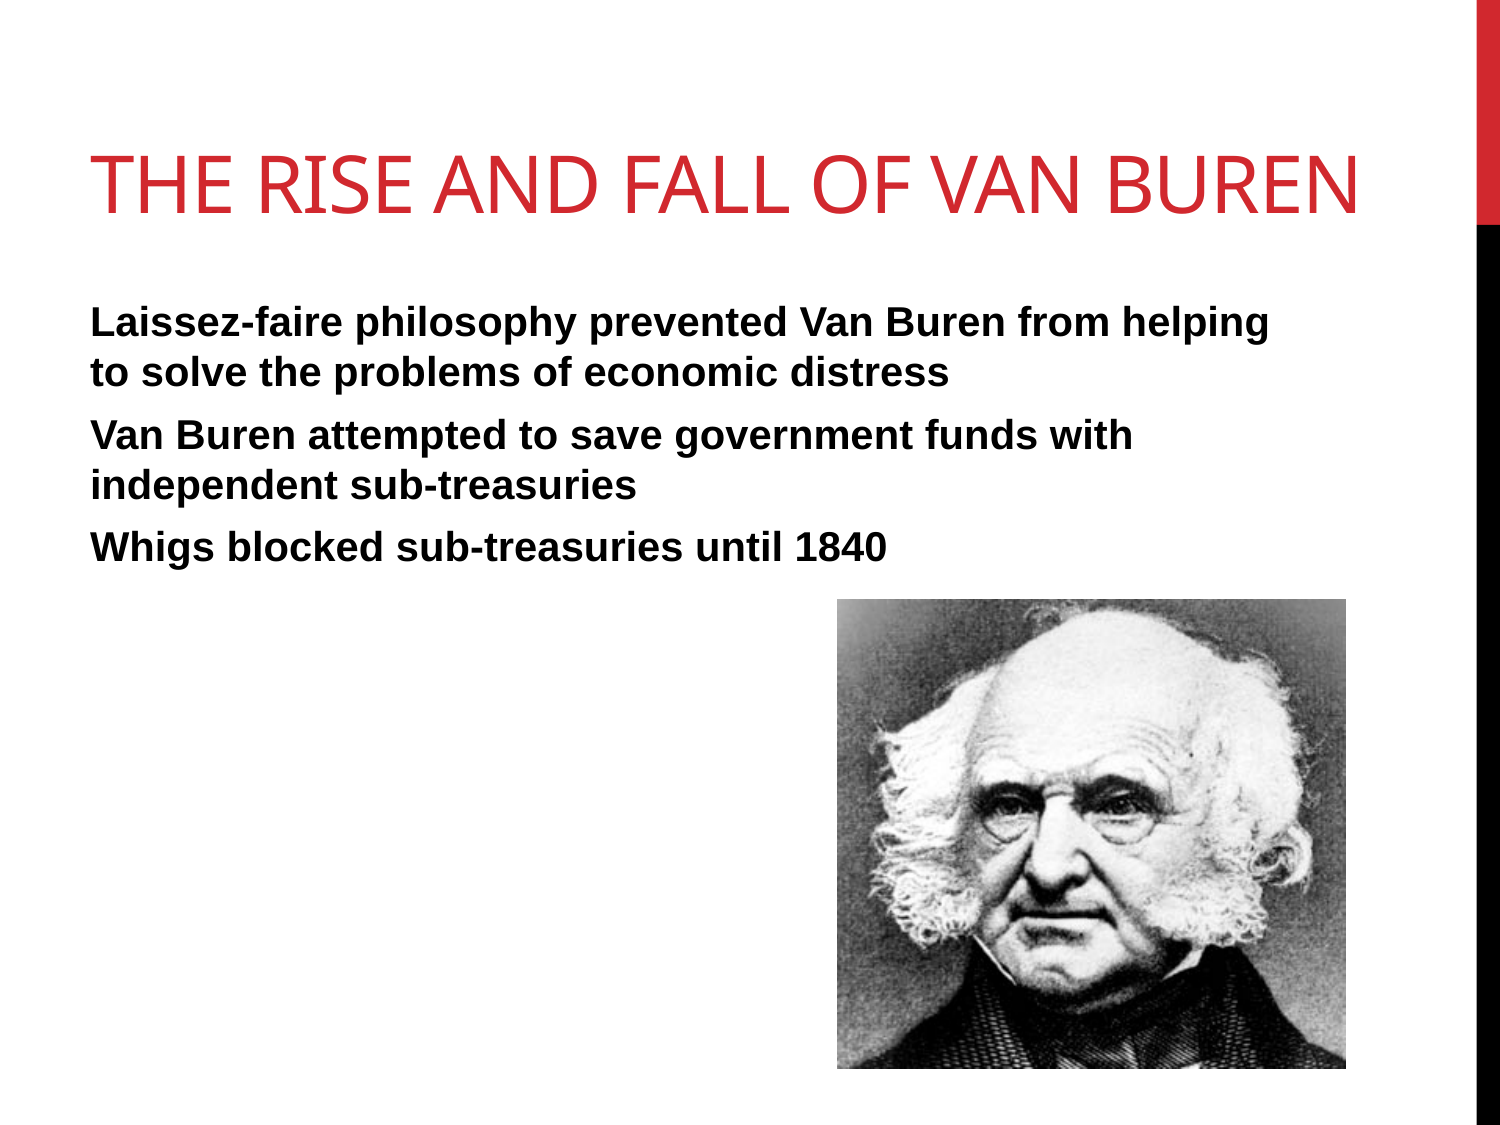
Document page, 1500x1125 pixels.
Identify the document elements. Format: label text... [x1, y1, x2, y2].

picture [836, 599, 1346, 1070]
list Laissez-faire philosophy prevented Van Buren from helping to solve the problems of economic distress Van Buren attempted to save government funds with independent sub-treasuries Whigs blocked sub-treasuries until 1840 [75, 287, 1325, 1005]
title The Rise and Fall of Van Buren [75, 37, 1425, 238]
